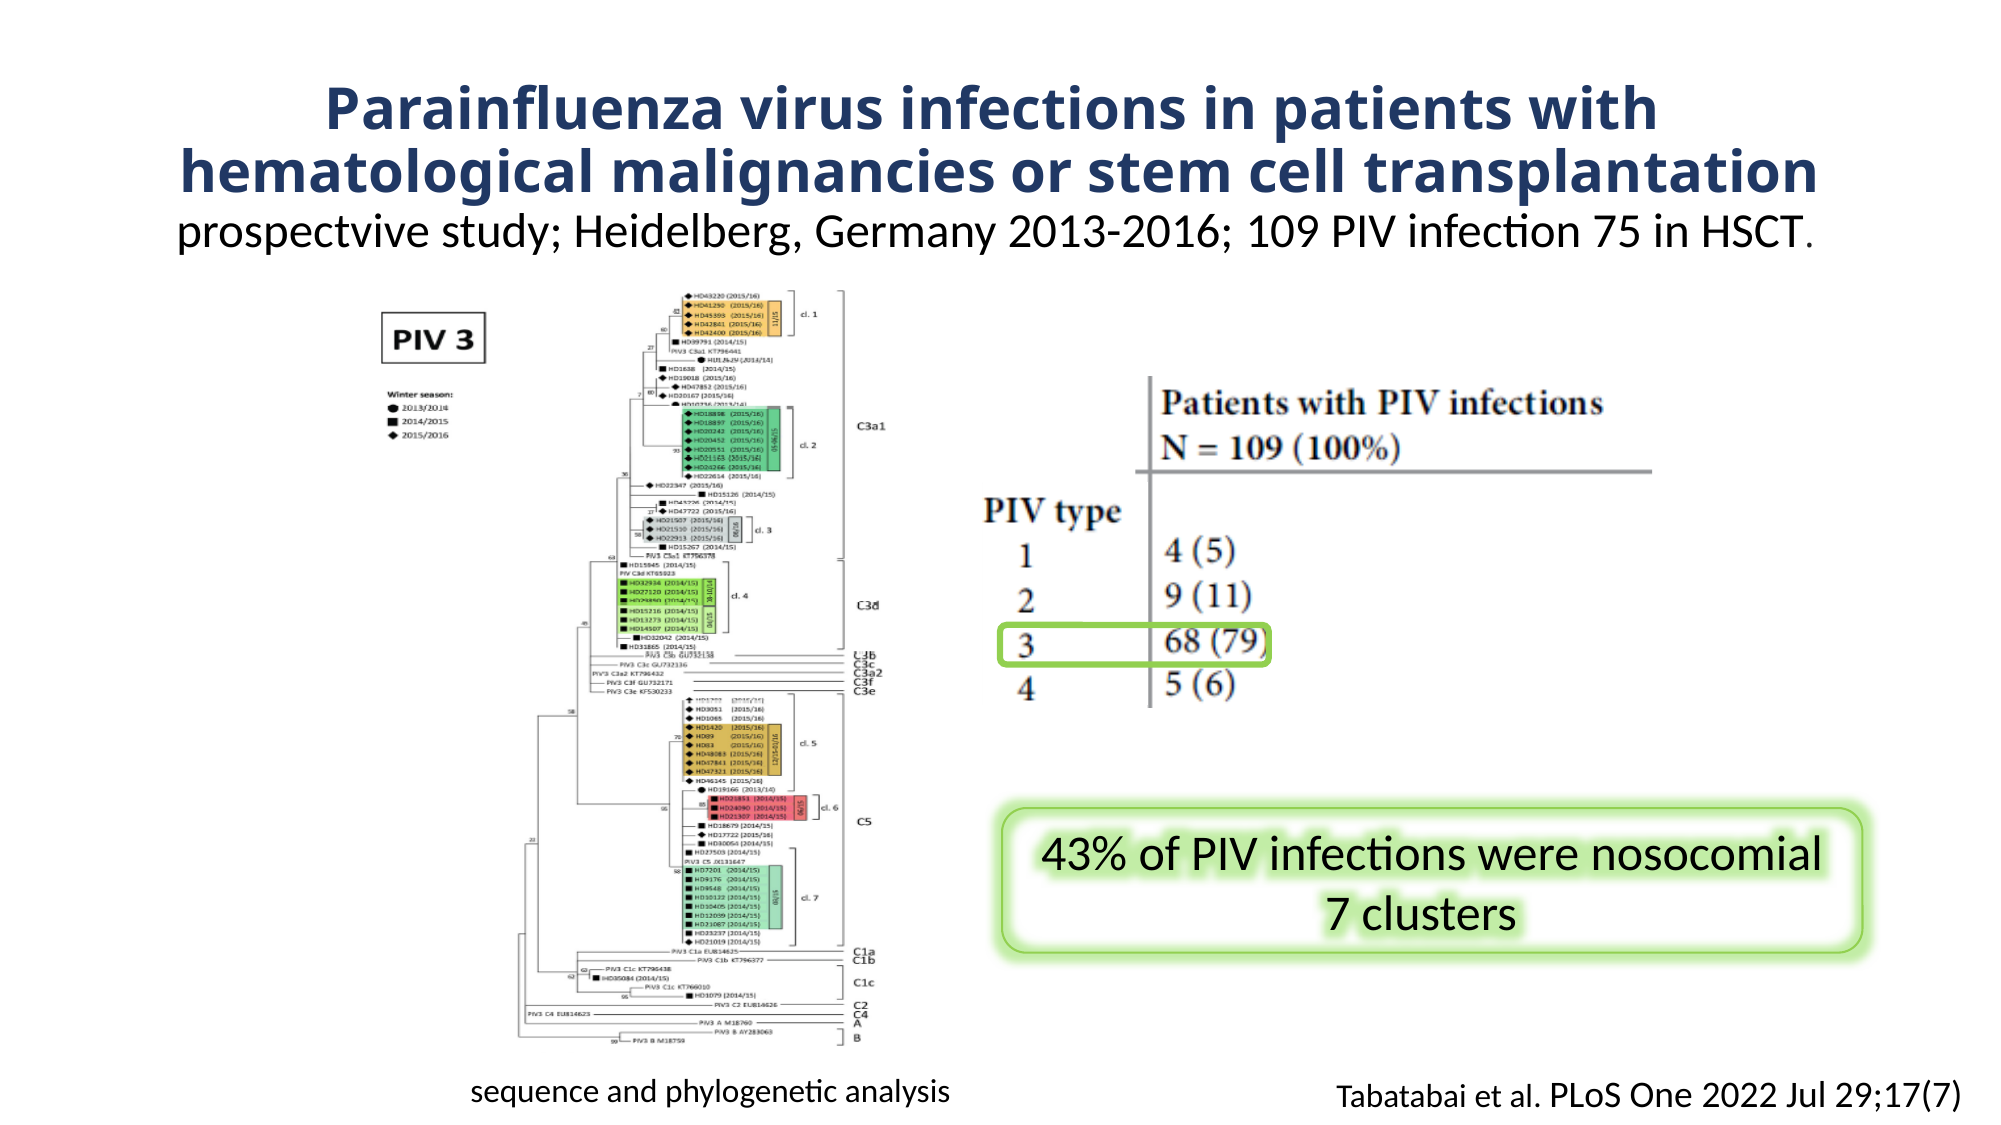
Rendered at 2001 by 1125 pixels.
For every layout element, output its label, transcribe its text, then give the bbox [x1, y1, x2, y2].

text_box Tabatabai et al. PLoS One 2022 Jul 29;17(7) [1137, 1052, 1978, 1125]
text_box 43% of PIV infections were nosocomial 7 clusters [1001, 807, 1864, 954]
picture [346, 274, 926, 1056]
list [1135, 376, 1653, 708]
title Parainfluenza virus infections in patients with hematological malignancies or stem cell transplantation prospectvive study; Heidelberg, Germany 2013-2016; 109 PIV infection 75 in HSCT. [137, 59, 1863, 278]
picture [979, 479, 1148, 705]
text_box sequence and phylogenetic analysis [421, 1052, 1001, 1125]
